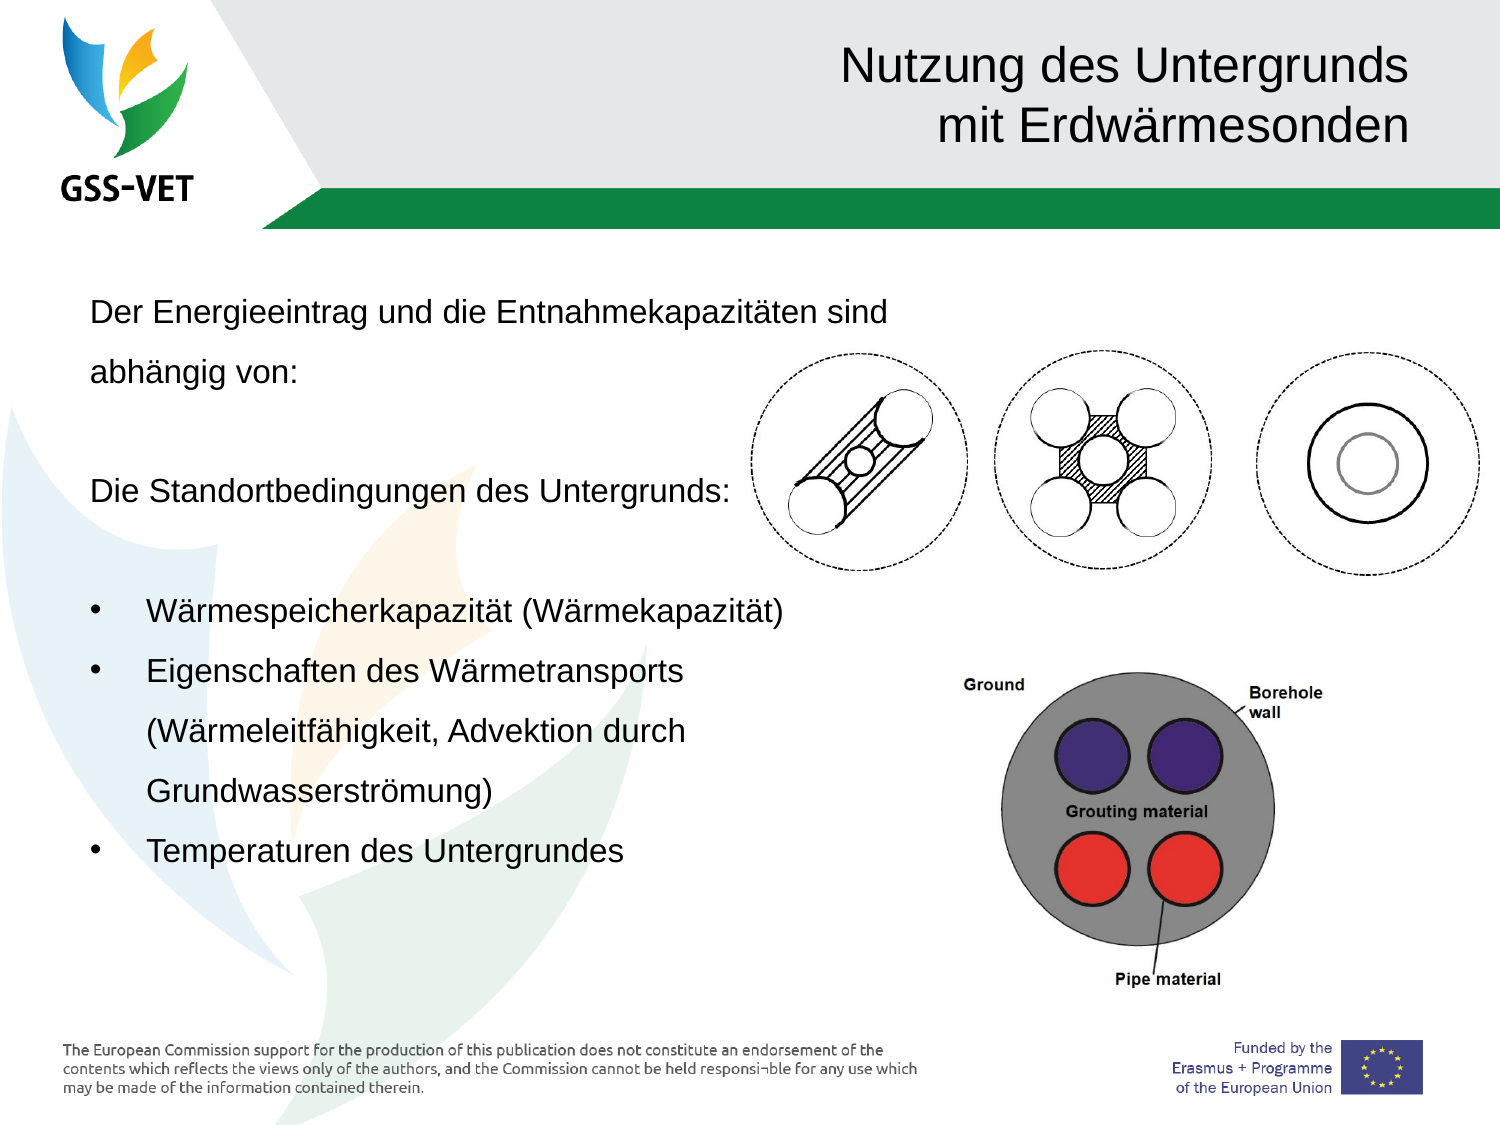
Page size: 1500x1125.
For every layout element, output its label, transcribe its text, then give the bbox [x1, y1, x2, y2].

picture [0, 0, 1500, 1125]
text_box Der Energieeintrag und die Entnahmekapazitäten sind abhängig von: Die Standortbedingungen des Untergrunds: Wärmespeicherkapazität (Wärmekapazität) Eigenschaften des Wärmetransports (Wärmeleitfähigkeit, Advektion durch Grundwasserströmung) Temperaturen des Untergrundes [74, 262, 963, 1035]
text_box Nutzung des Untergrunds mit Erdwärmesonden [324, 0, 1425, 185]
